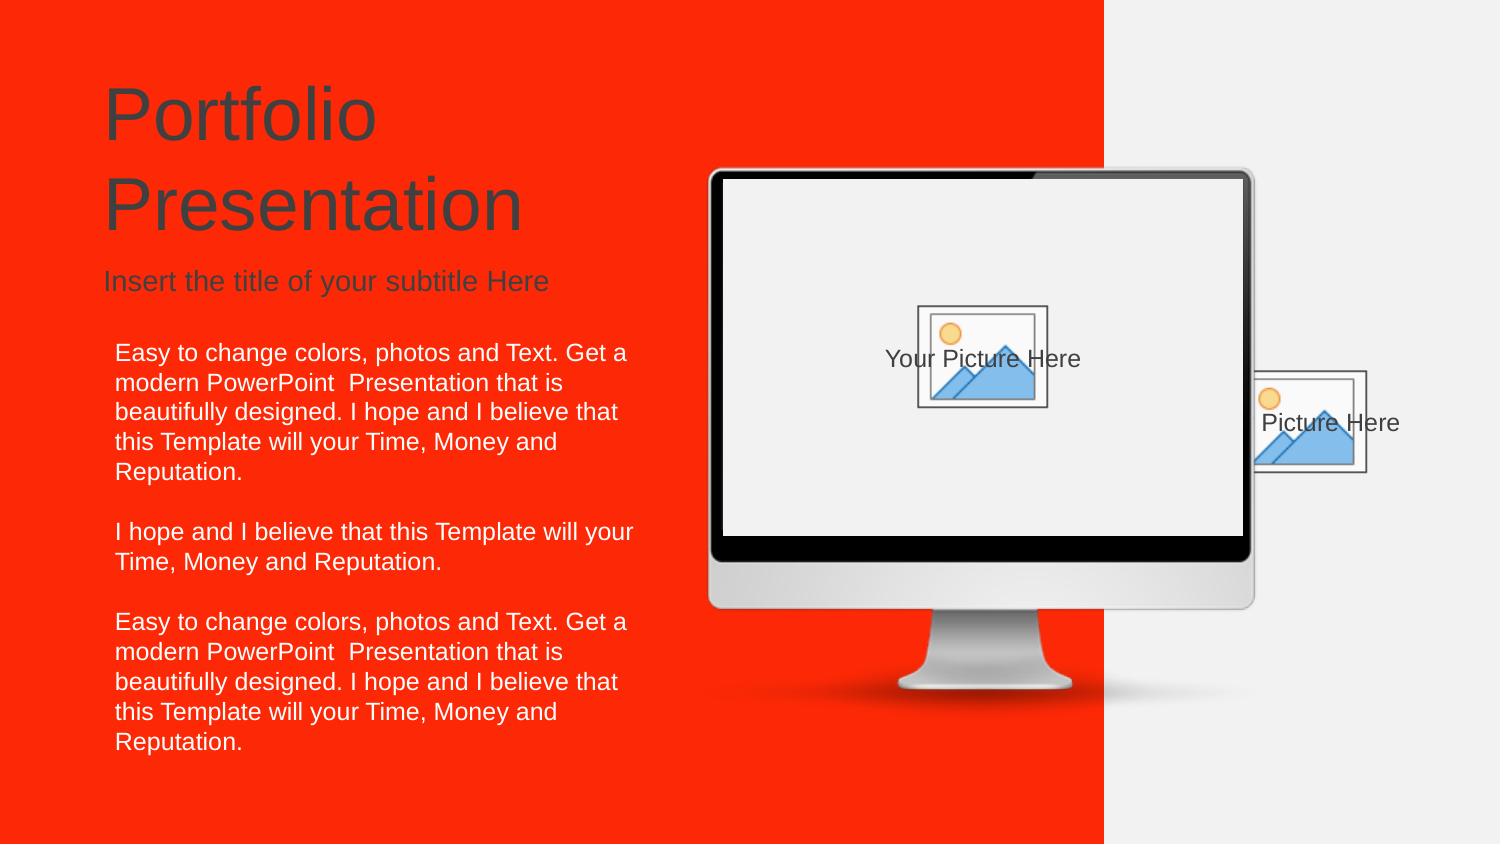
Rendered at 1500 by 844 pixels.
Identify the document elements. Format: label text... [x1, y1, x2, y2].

list Portfolio Presentation [88, 53, 668, 256]
text_box Easy to change colors, photos and Text. Get a modern PowerPoint Presentation that is beautifully designed. I hope and I believe that this Template will your Time, Money and Reputation. I hope and I believe that this Template will your Time, Money and Reputation. Easy to change colors, photos and Text. Get a modern PowerPoint Presentation that is beautifully designed. I hope and I believe that this Template will your Time, Money and Reputation. [100, 328, 656, 763]
picture [702, 0, 1500, 844]
list Insert the title of your subtitle Here [88, 256, 668, 304]
